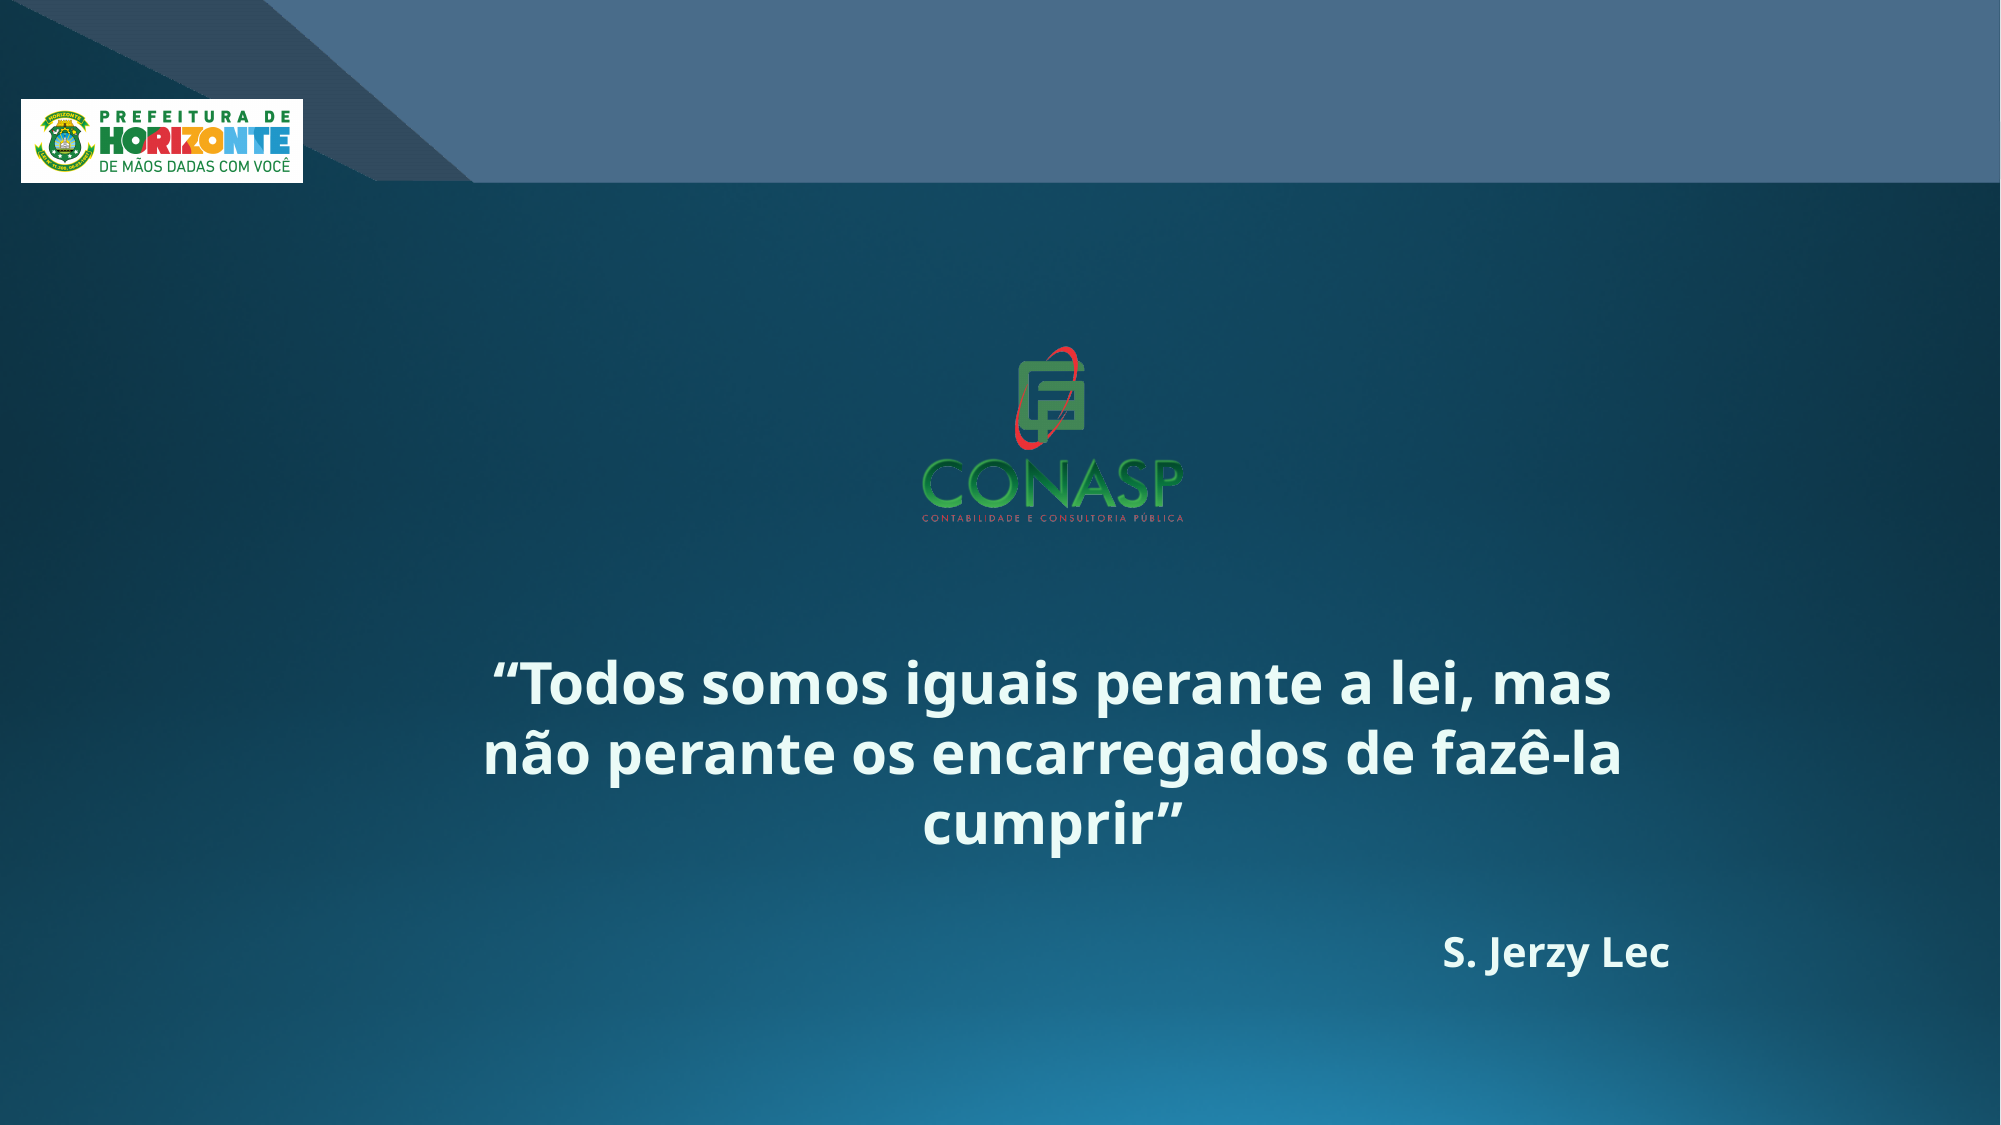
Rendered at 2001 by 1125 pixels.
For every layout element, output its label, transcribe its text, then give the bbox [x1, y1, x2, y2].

text_box “Todos somos iguais perante a lei, mas não perante os encarregados de fazê-la cumprir” S. Jerzy Lec [421, 638, 1686, 984]
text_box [920, 331, 1186, 537]
picture [0, 0, 2001, 1125]
